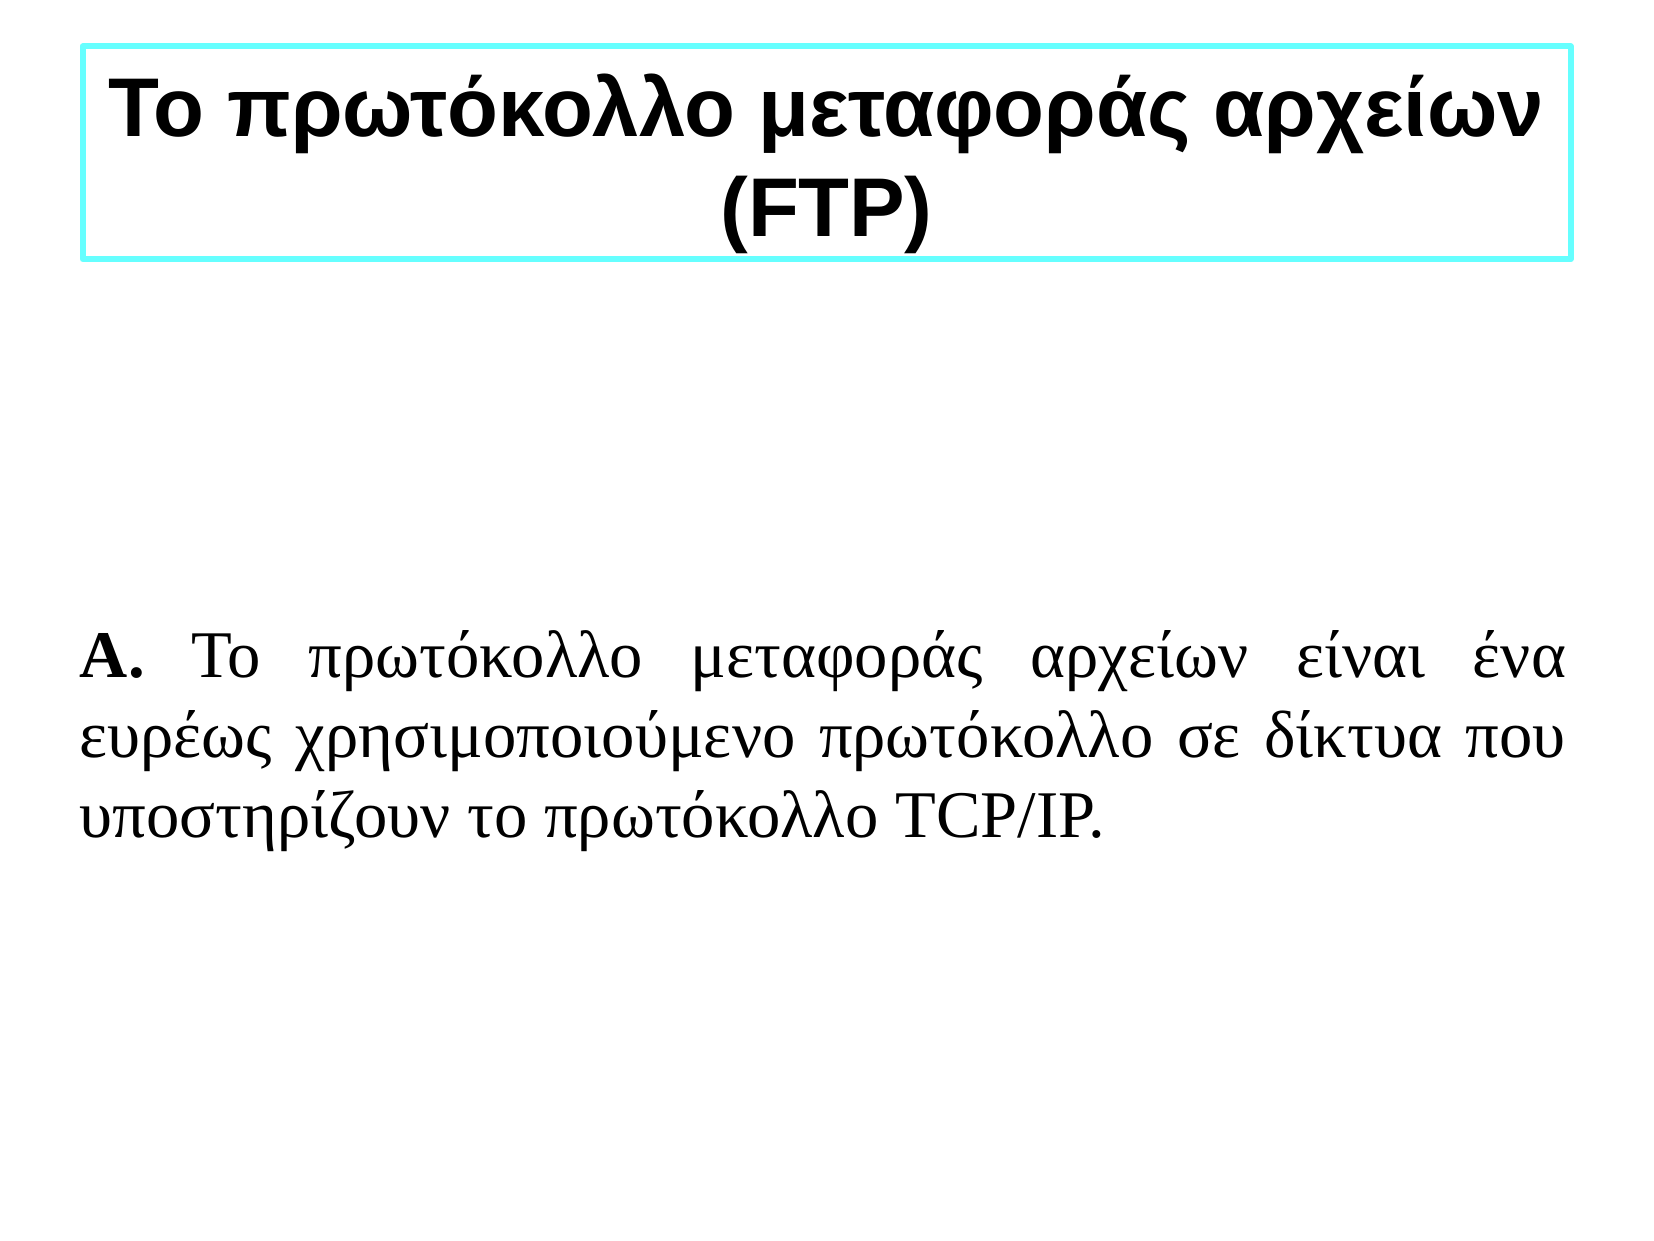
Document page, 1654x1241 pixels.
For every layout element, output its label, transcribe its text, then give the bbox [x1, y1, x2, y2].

text_box Α. Το πρωτόκολλο μεταφοράς αρχείων είναι ένα ευρέως χρησιμοποιούμενο πρωτόκολλο σε δίκτυα που υποστηρίζουν το πρωτόκολλο TCP/IP. [79, 272, 1568, 1191]
text_box Το πρωτόκολλο μεταφοράς αρχείων (FTP) [82, 46, 1571, 260]
